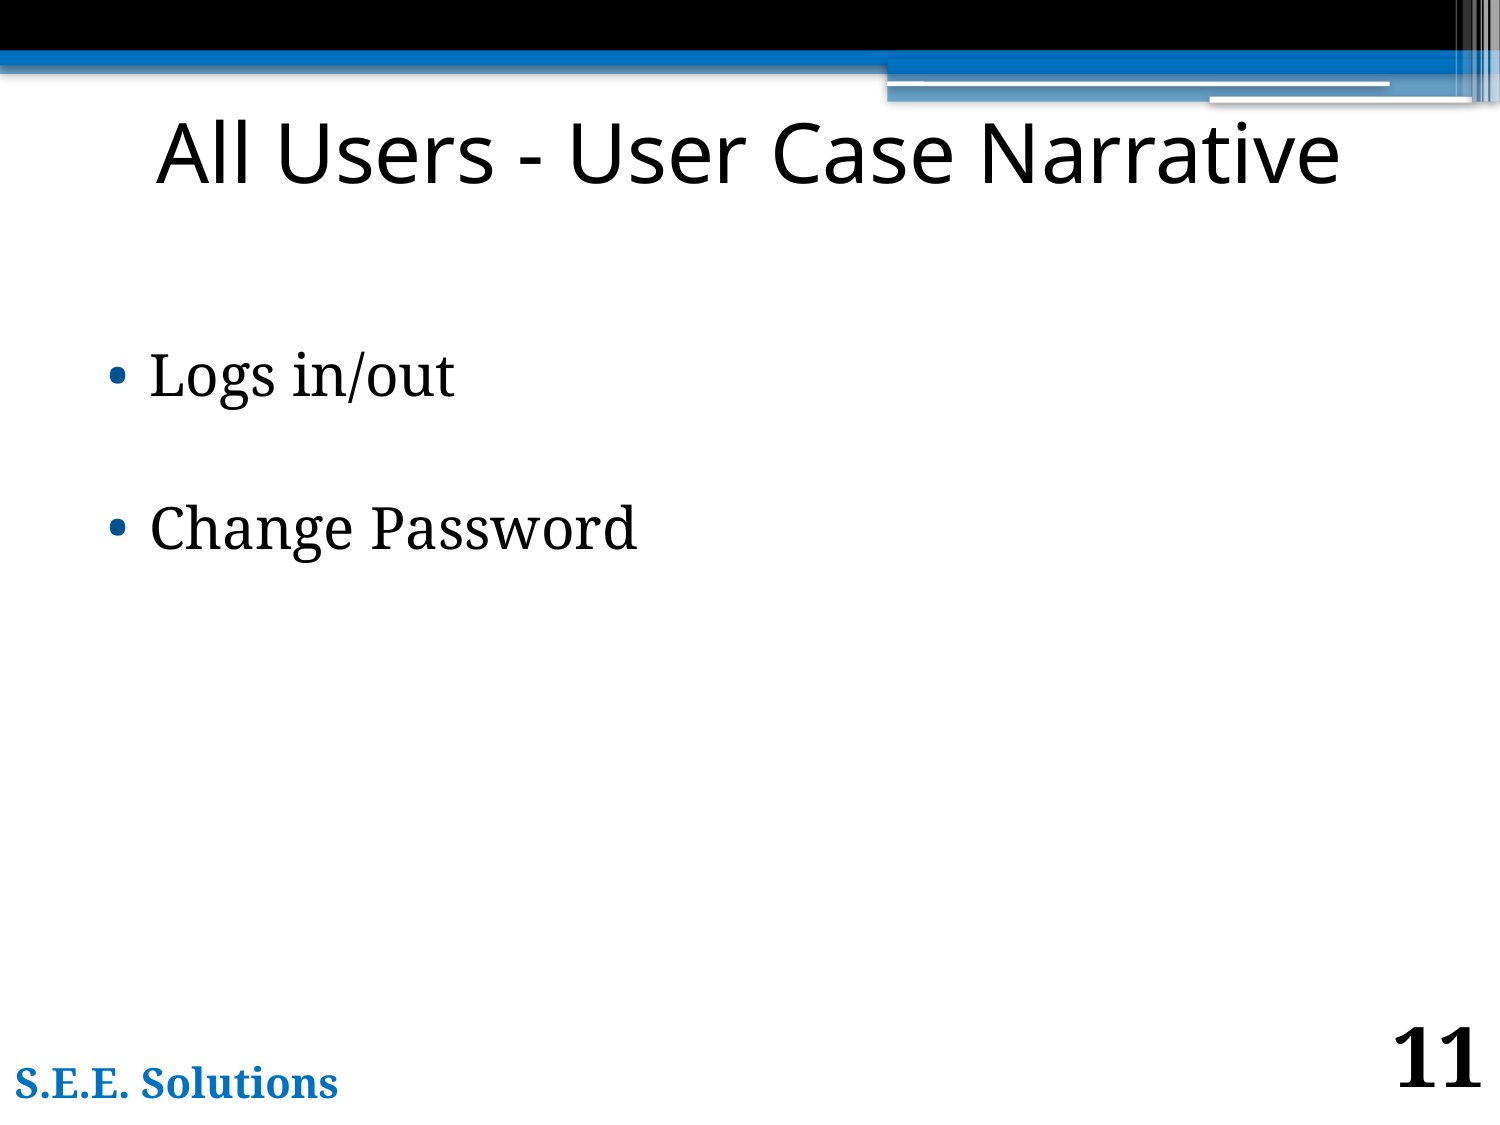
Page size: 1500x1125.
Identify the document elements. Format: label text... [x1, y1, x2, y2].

title All Users - User Case Narrative [75, 75, 1425, 225]
list Logs in/out Change Password [75, 254, 1425, 965]
text_box S.E.E. Solutions [0, 1049, 375, 1125]
text_box 11 [1364, 1034, 1500, 1125]
